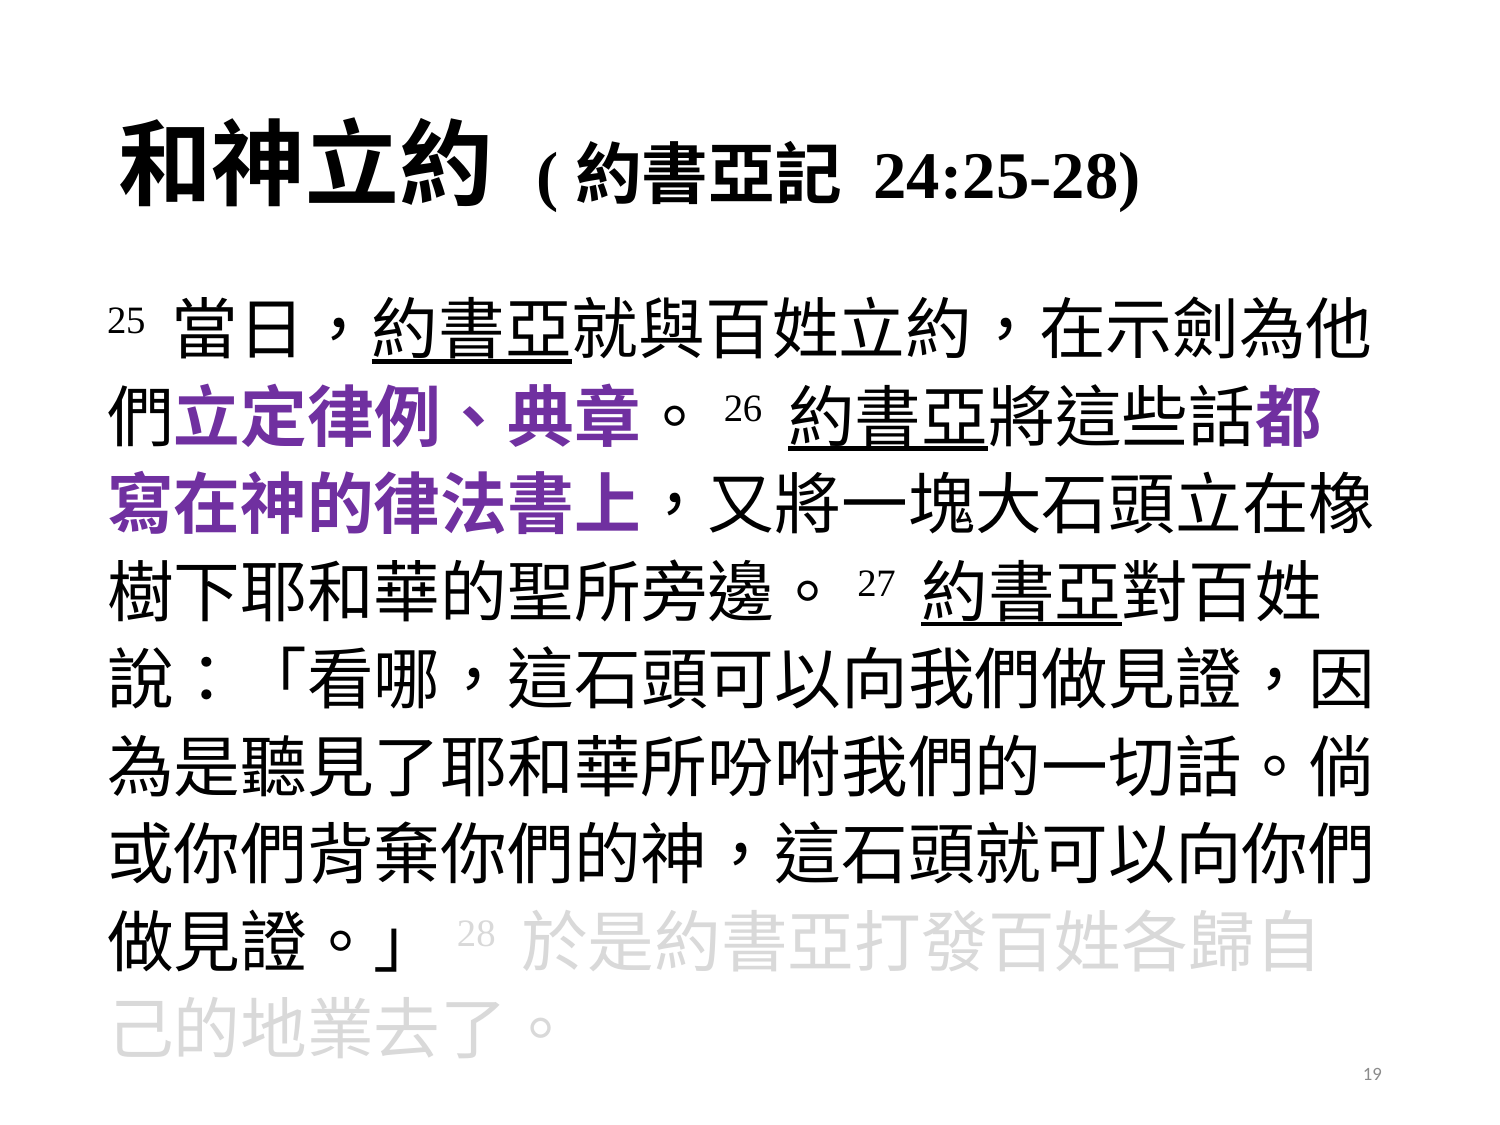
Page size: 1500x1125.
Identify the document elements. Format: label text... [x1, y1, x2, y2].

title 和神立約 (約書亞記 24:25-28) [103, 59, 1397, 272]
slide_number 19 [1059, 1042, 1397, 1103]
list 25 當日，約書亞就與百姓立約，在示劍為他們立定律例、典章。26 約書亞將這些話都寫在神的律法書上，又將一塊大石頭立在橡樹下耶和華的聖所旁邊。27 約書亞對百姓說：「看哪，這石頭可以向我們做見證，因為是聽見了耶和華所吩咐我們的一切話。倘或你們背棄你們的神，這石頭就可以向你們做見證。」28 於是約書亞打發百姓各歸自己的地業去了。 [92, 272, 1397, 1098]
